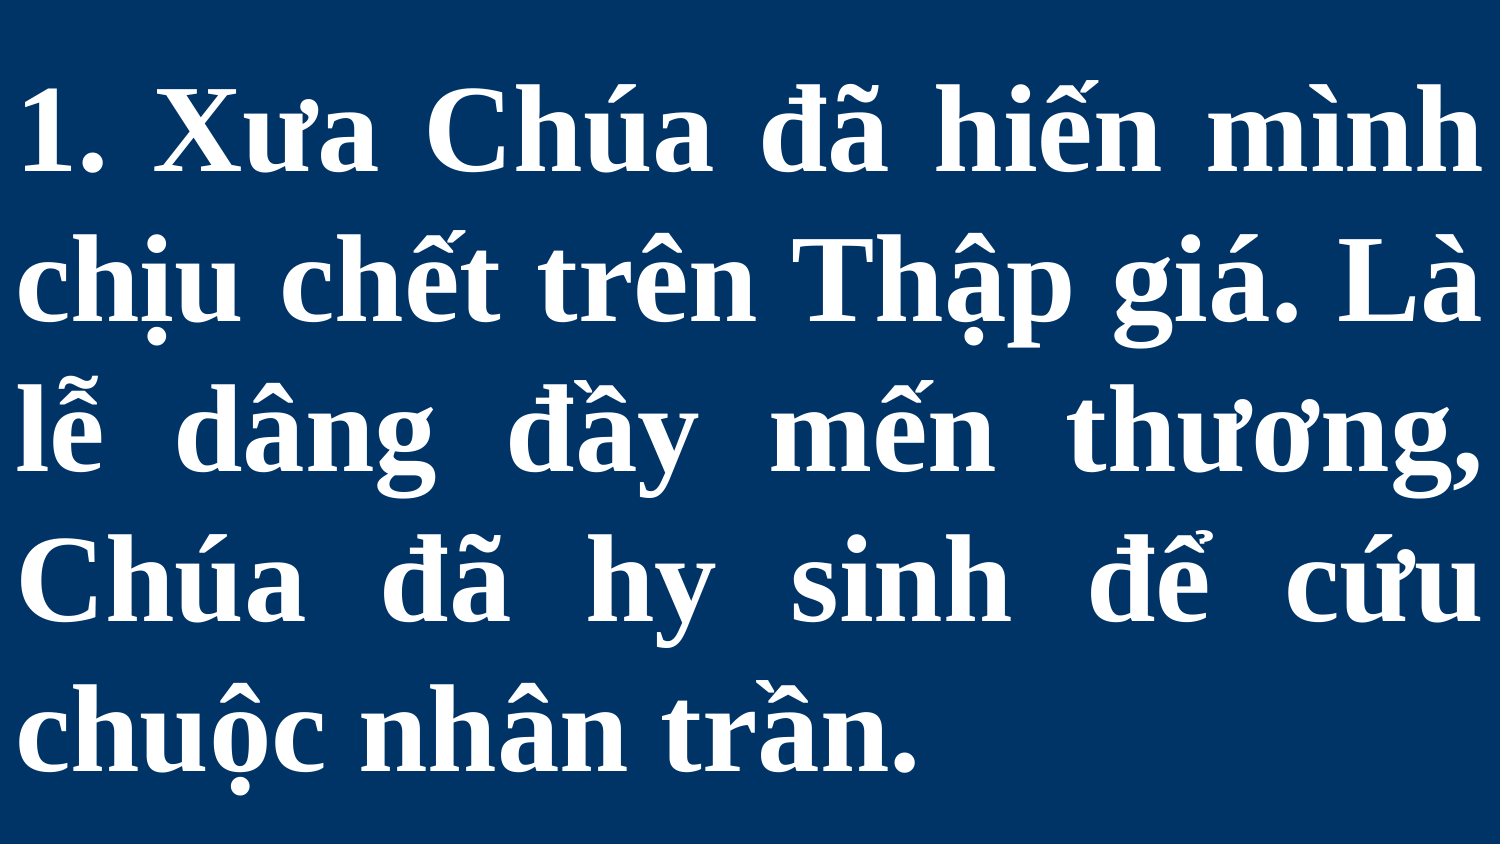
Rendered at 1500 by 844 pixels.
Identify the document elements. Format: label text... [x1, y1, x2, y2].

title 1. Xưa Chúa đã hiến mình chịu chết trên Thập giá. Là lễ dâng đầy mến thương, Chúa đã hy sinh để cứu chuộc nhân trần. [0, 0, 1500, 844]
